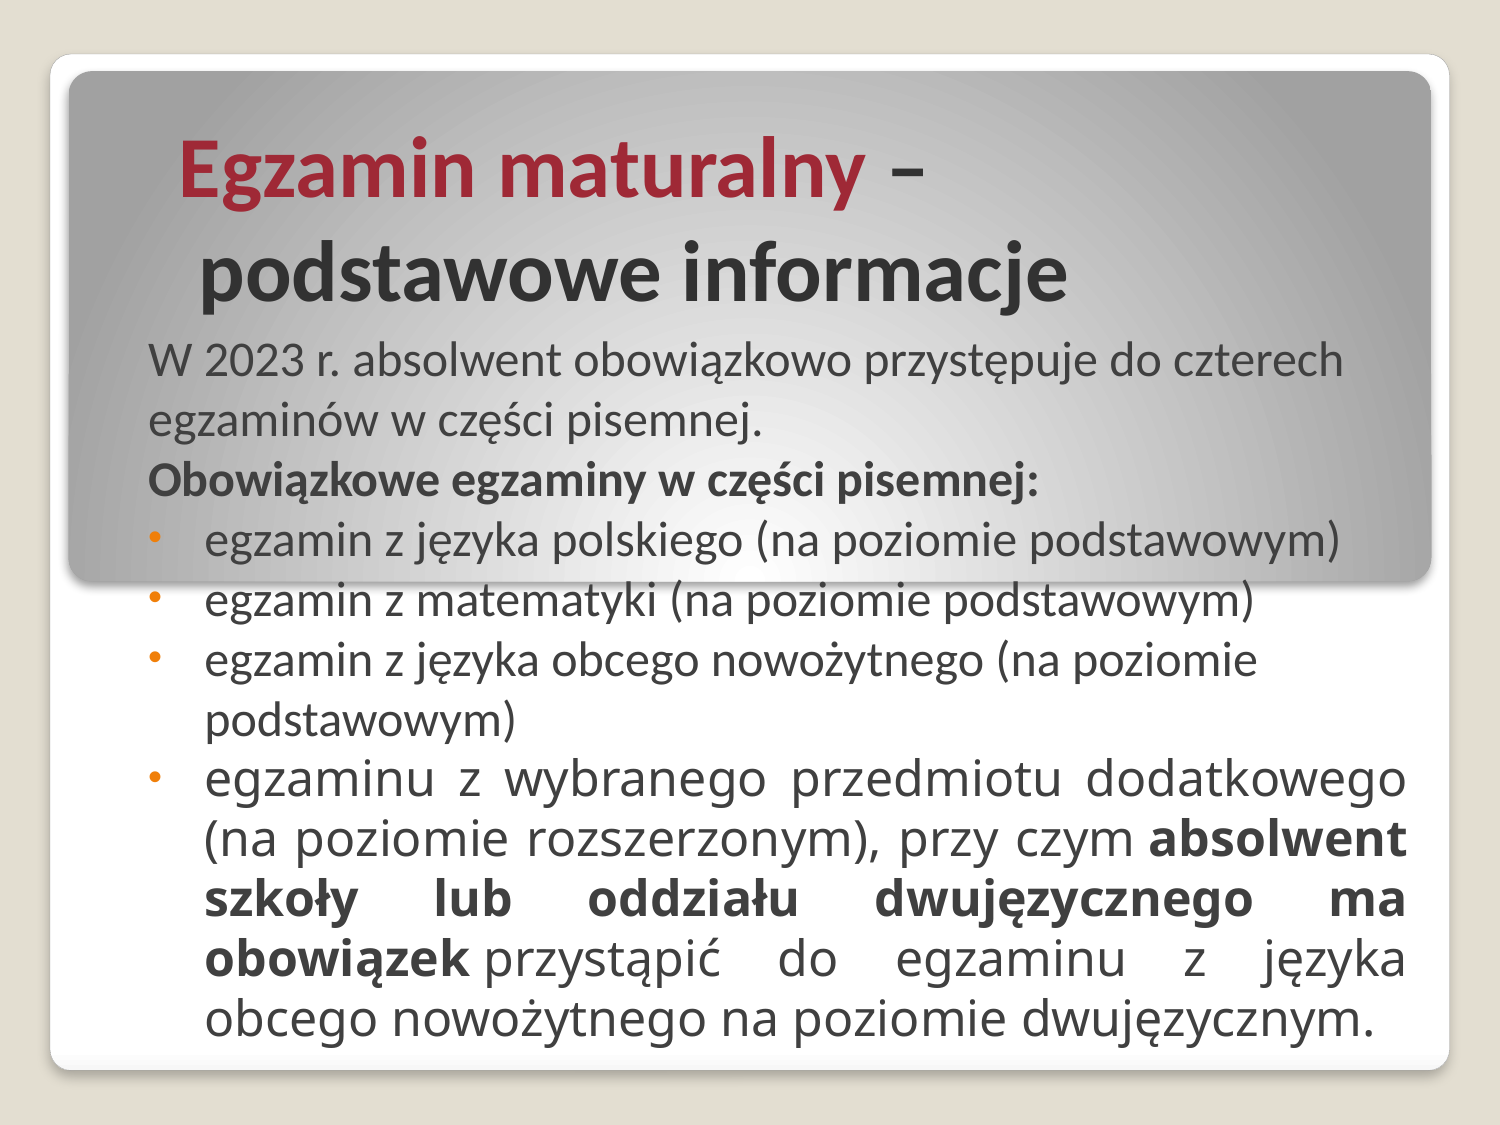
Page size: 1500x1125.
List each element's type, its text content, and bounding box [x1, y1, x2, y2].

subtitle W 2023 r. absolwent obowiązkowo przystępuje do czterech egzaminów w części pisemnej. Obowiązkowe egzaminy w części pisemnej:‎ egzamin z języka polskiego (na poziomie podstawowym)‎ egzamin z matematyki (na poziomie podstawowym)‎ egzamin z języka obcego nowożytnego (na poziomie podstawowym) ‎egzaminu z wybranego przedmiotu dodatkowego (na poziomie rozszerzonym), przy czym absolwent szkoły lub oddziału dwujęzycznego ma obowiązek przystąpić do egzaminu z języka obcego nowożytnego na poziomie dwujęzycznym. [112, 326, 1424, 1047]
title Egzamin maturalny – podstawowe informacje [171, 101, 1447, 327]
